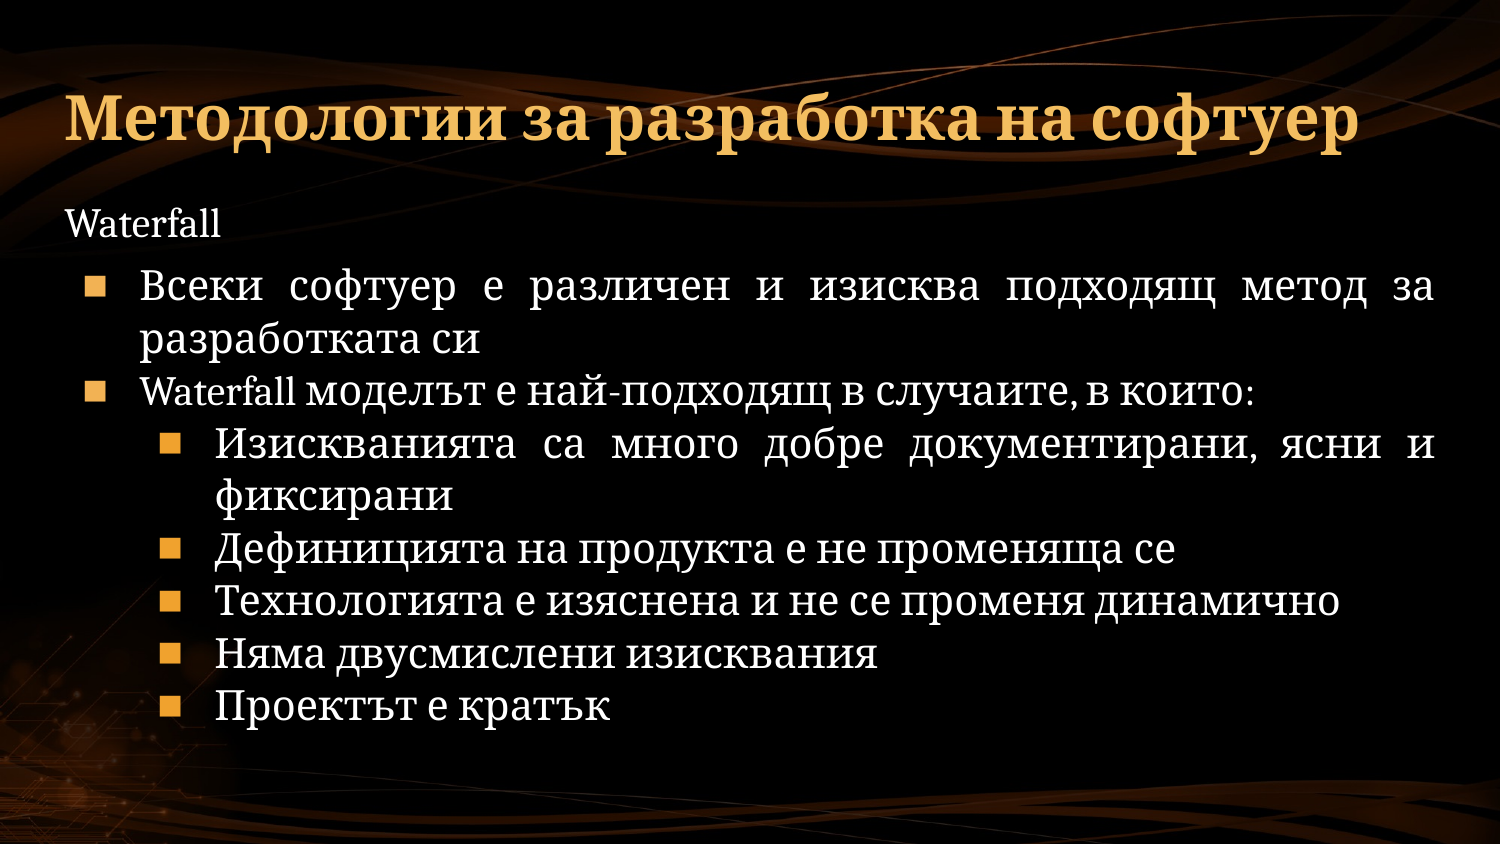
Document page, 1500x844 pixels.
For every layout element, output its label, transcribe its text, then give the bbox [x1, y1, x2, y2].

title Методологии за разработка на софтуер [51, 72, 1449, 167]
picture [0, 0, 1500, 844]
list Waterfall Всеки софтуер е различен и изисква подходящ метод за разработката си Waterfall моделът е най-подходящ в случаите, в които: Изискванията са много добре документирани, ясни и фиксирани Дефиницията на продукта е не променяща се Технологията е изяснена и не се променя динамично Няма двусмислени изисквания Проектът е кратък [51, 189, 1449, 750]
